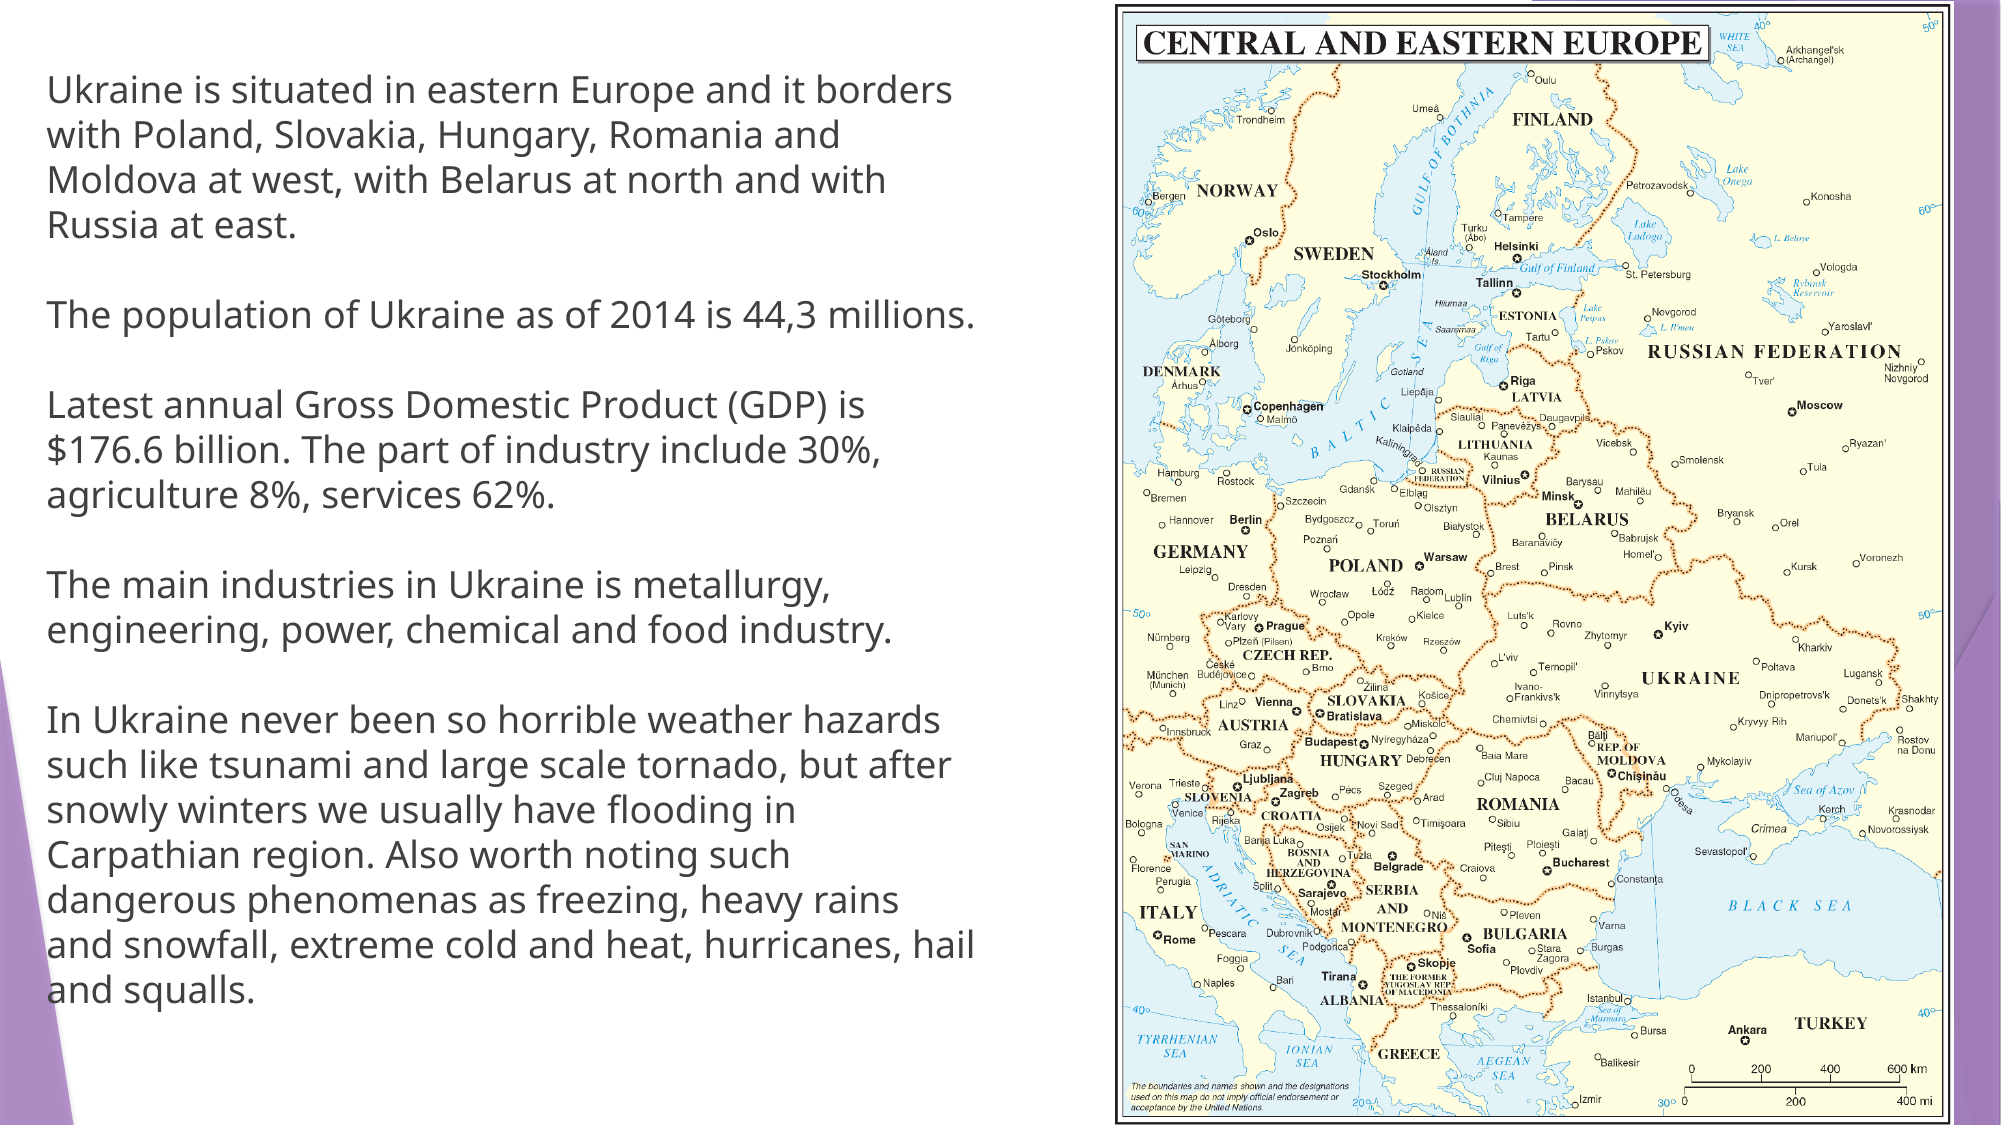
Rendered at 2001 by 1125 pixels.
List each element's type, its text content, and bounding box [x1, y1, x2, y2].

picture [1111, 1, 1955, 1125]
list Ukraine is situated in eastern Europe and it borders with Poland, Slovakia, Hungary, Romania and Moldova at west, with Belarus at north and with Russia at east. The population of Ukraine as of 2014 is 44,3 millions. Latest annual Gross Domestic Product (GDP) is $176.6 billion. The part of industry include 30%, agriculture 8%, services 62%. The main industries in Ukraine is metallurgy, engineering, power, chemical and food industry. In Ukraine never been so horrible weather hazards such like tsunami and large scale tornado, but after snowly winters we usually have flooding in Carpathian region. Also worth noting such dangerous phenomenas as freezing, heavy rains and snowfall, extreme cold and heat, hurricanes, hail and squalls. [31, 58, 992, 1071]
